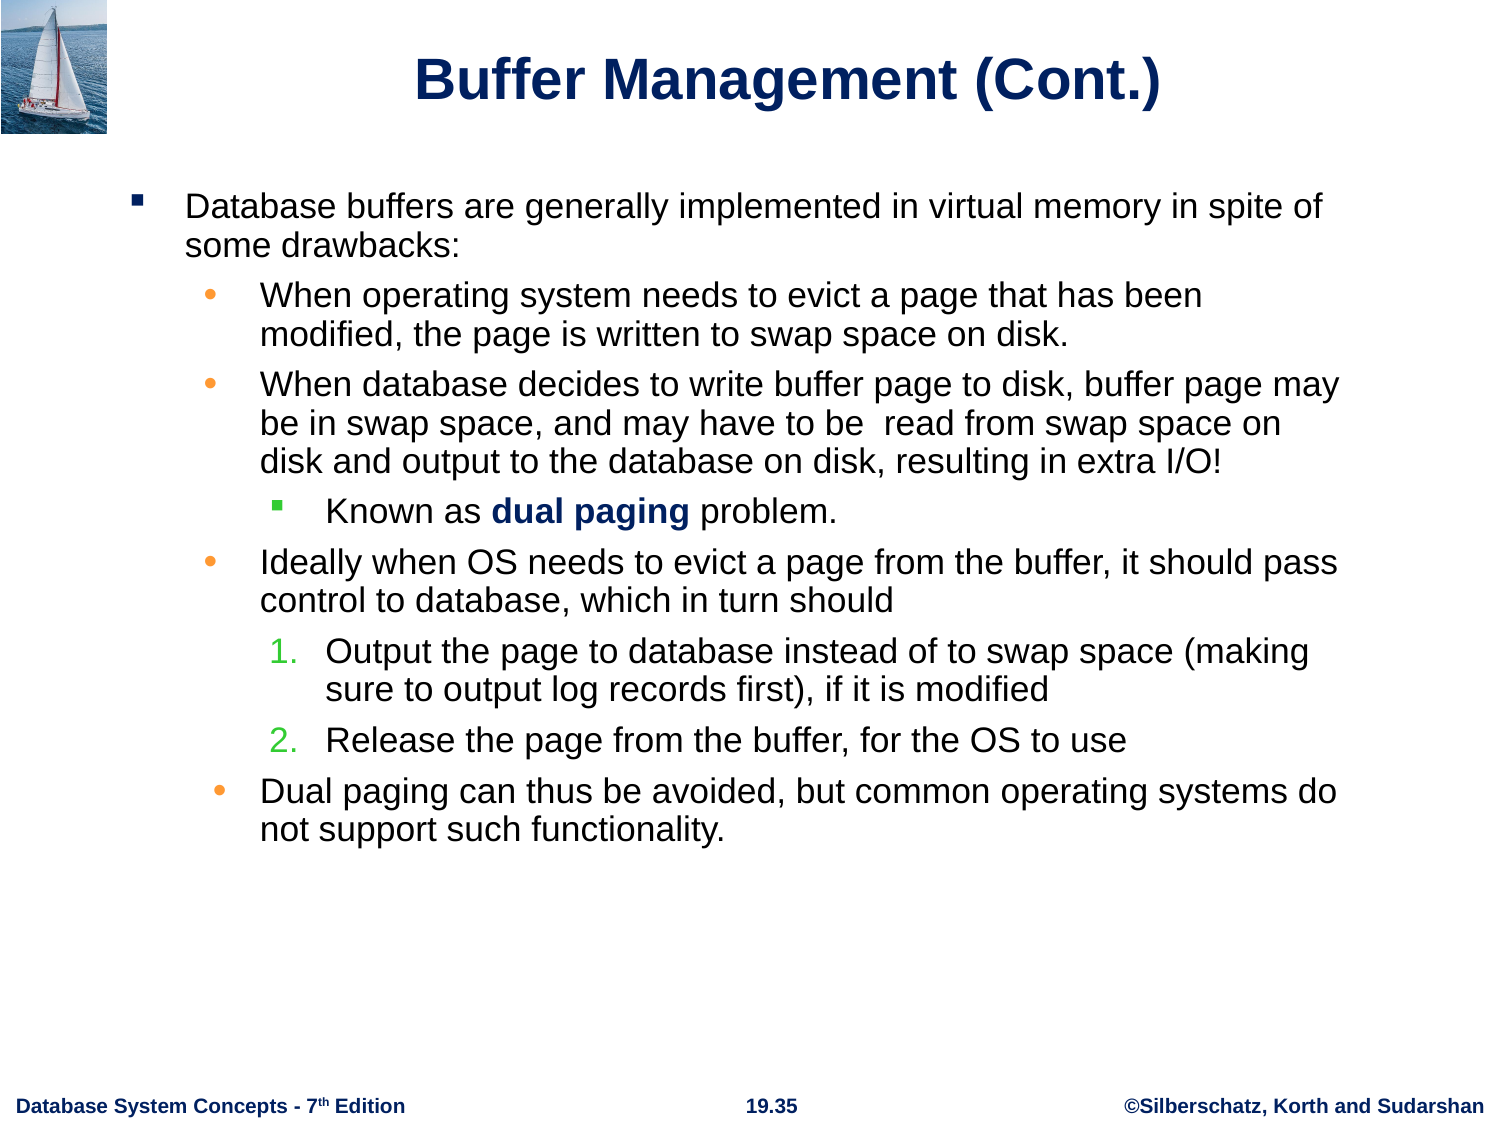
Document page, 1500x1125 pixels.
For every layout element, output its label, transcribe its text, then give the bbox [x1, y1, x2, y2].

list Database buffers are generally implemented in virtual memory in spite of some drawbacks: When operating system needs to evict a page that has been modified, the page is written to swap space on disk. When database decides to write buffer page to disk, buffer page may be in swap space, and may have to be read from swap space on disk and output to the database on disk, resulting in extra I/O! Known as dual paging problem. Ideally when OS needs to evict a page from the buffer, it should pass control to database, which in turn should Output the page to database instead of to swap space (making sure to output log records first), if it is modified Release the page from the buffer, for the OS to use Dual paging can thus be avoided, but common operating systems do not support such functionality. [113, 180, 1362, 1062]
picture [1, 0, 107, 134]
title Buffer Management (Cont.) [125, 18, 1452, 120]
